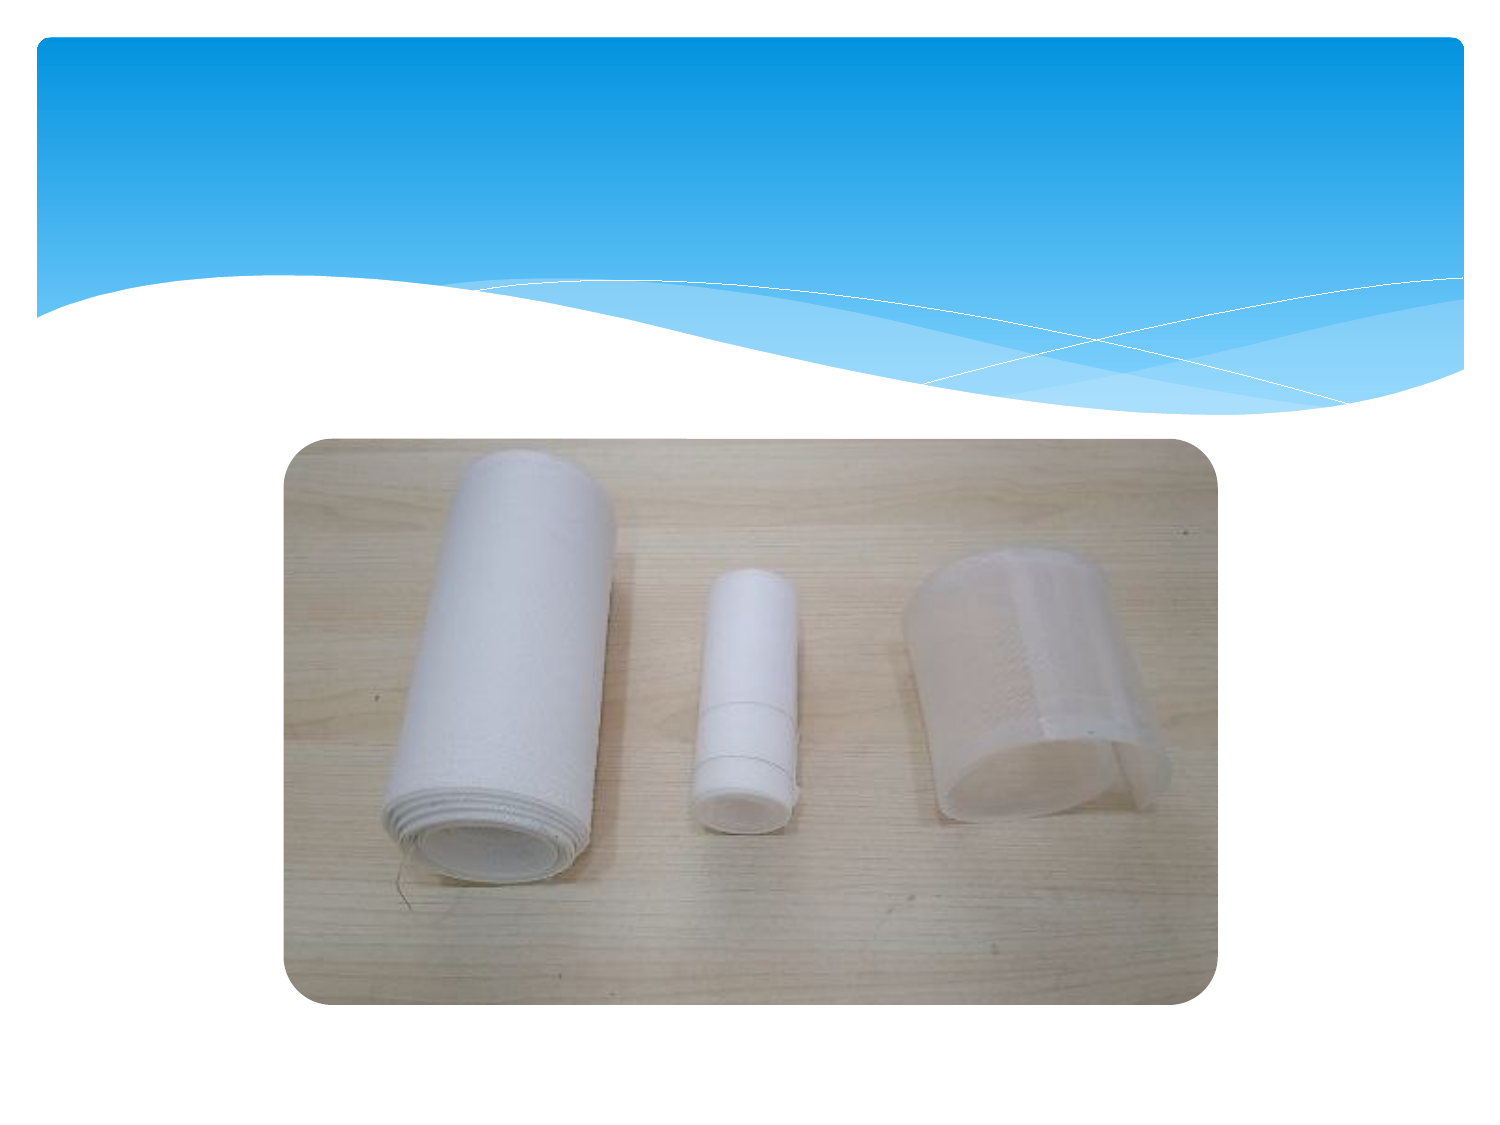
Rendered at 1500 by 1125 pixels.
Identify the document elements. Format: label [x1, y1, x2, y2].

list [283, 438, 1218, 1006]
